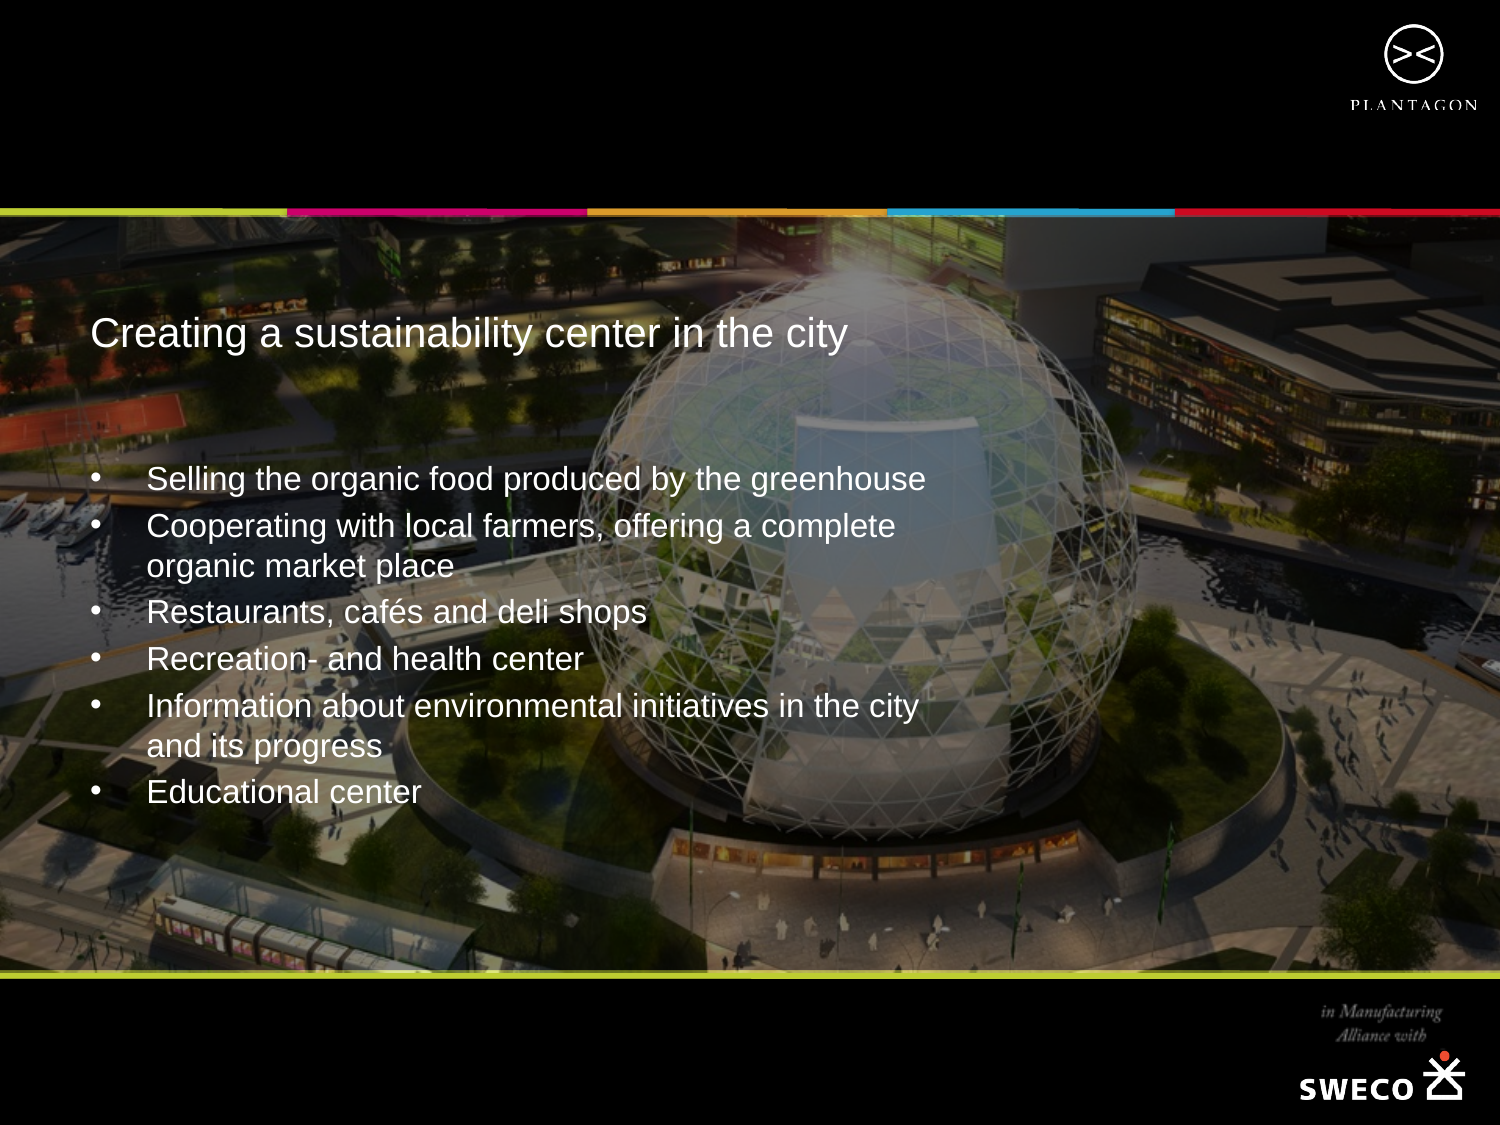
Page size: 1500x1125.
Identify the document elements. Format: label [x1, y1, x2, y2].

picture [0, 215, 1500, 973]
